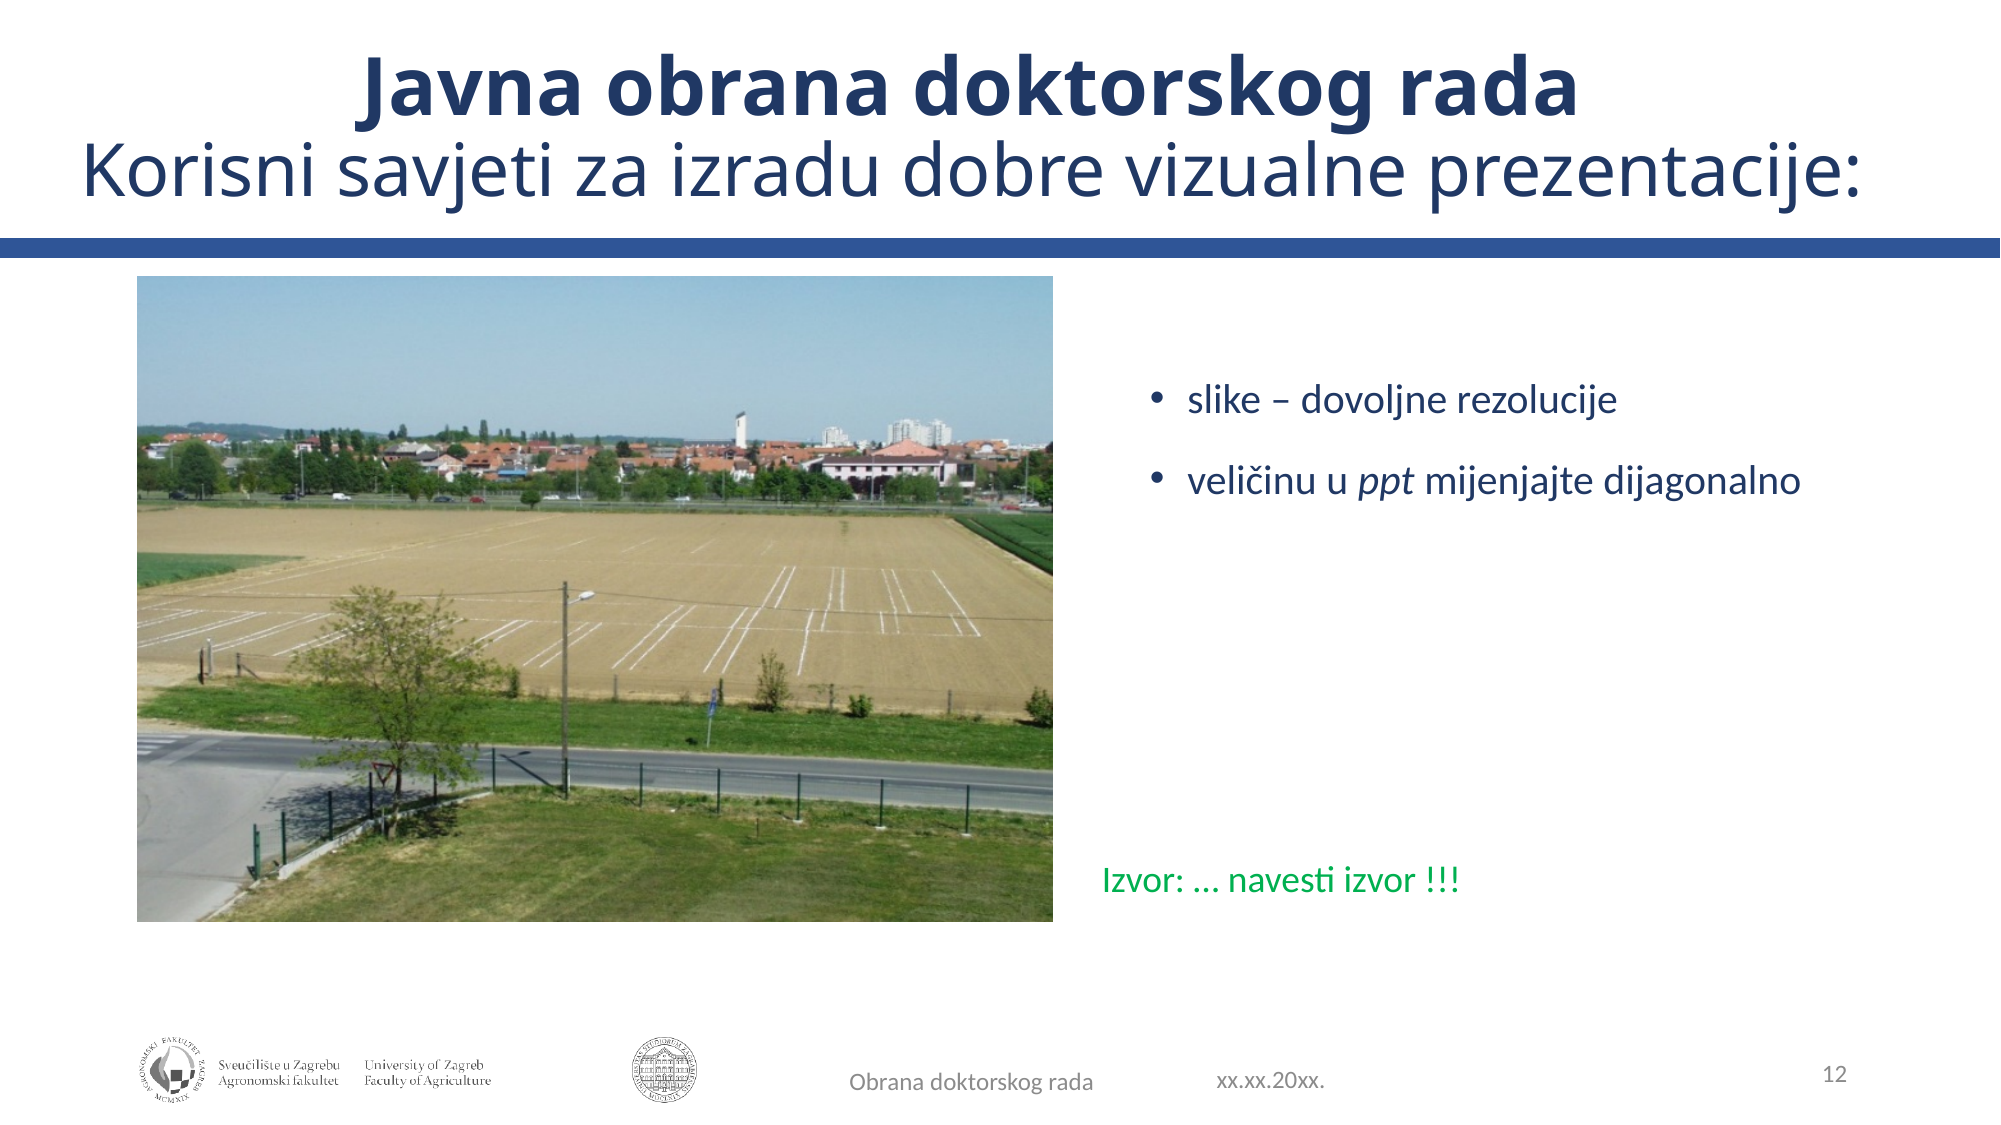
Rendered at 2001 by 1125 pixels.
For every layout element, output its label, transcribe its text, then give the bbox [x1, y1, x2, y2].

slide_number 12 [1412, 1042, 1863, 1103]
text_box Javna obrana doktorskog rada Korisni savjeti za izradu dobre vizualne prezentacije: [53, 26, 1891, 231]
picture [136, 276, 1053, 923]
footer Obrana doktorskog rada [833, 1050, 1111, 1111]
slide_number xx.xx.20xx. [1201, 1048, 1369, 1109]
text_box slike – dovoljne rezolucije veličinu u ppt mijenjajte dijagonalno [1135, 354, 1989, 580]
text_box Izvor: … navesti izvor !!! [1086, 847, 1528, 908]
